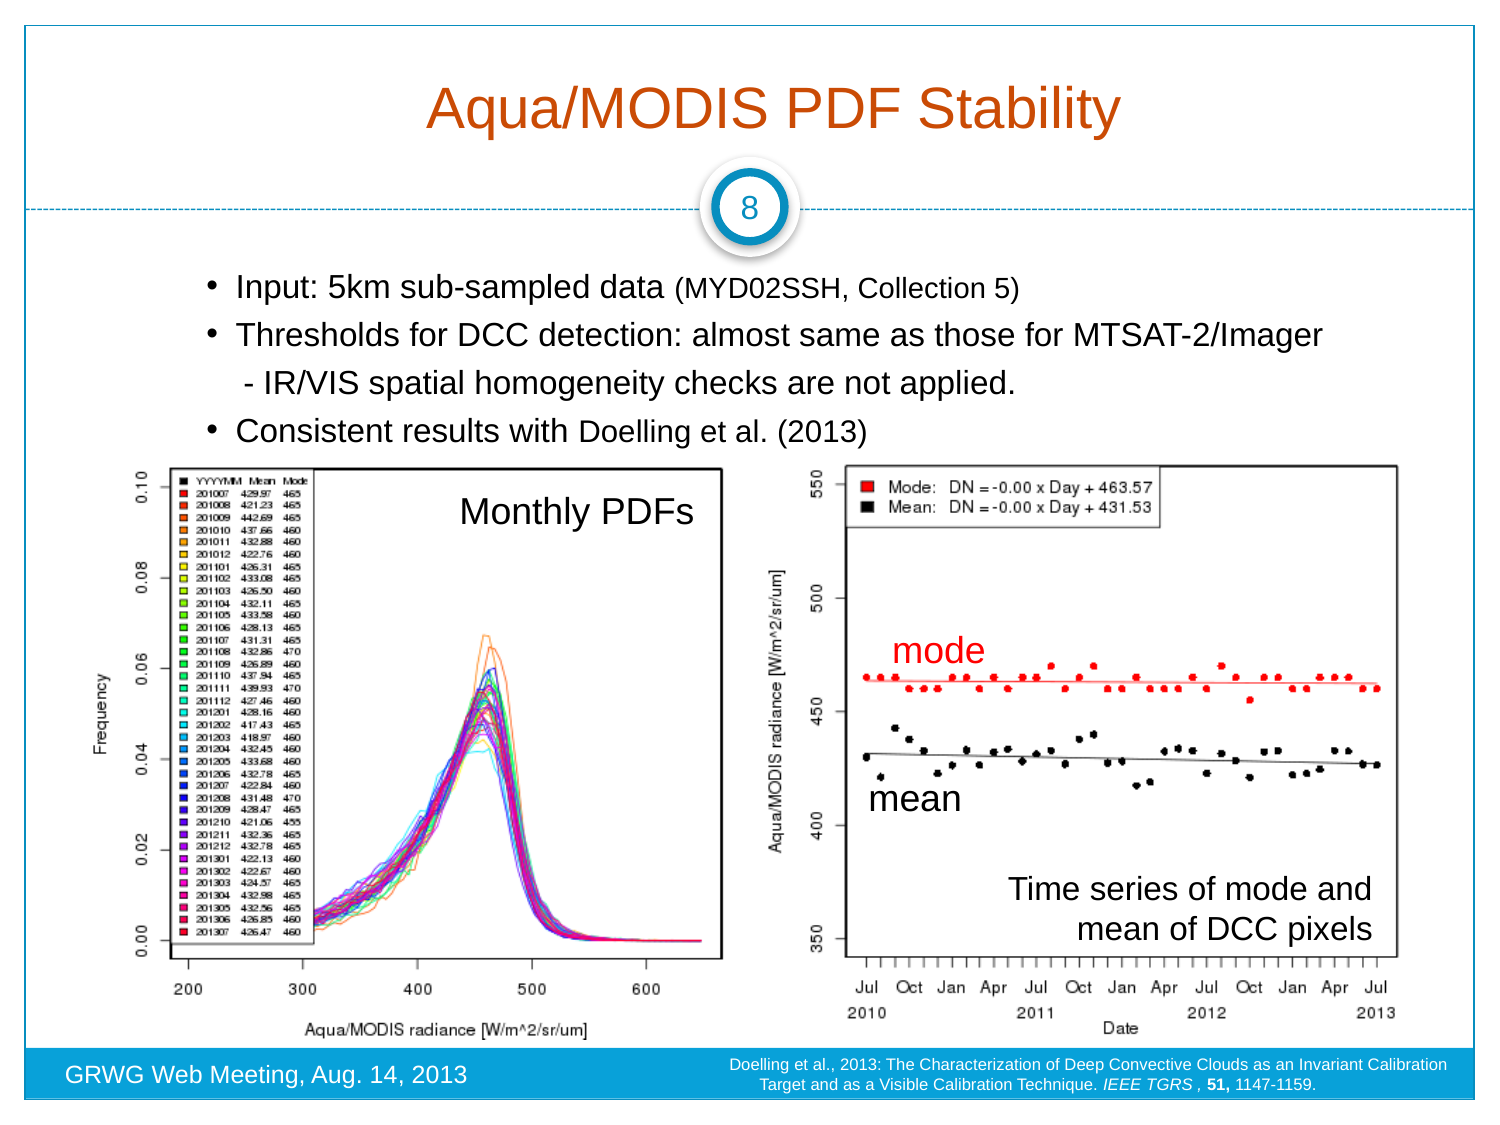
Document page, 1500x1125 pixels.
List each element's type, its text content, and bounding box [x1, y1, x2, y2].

picture [763, 464, 1402, 1037]
text_box Input: 5km sub-sampled data (MYD02SSH, Collection 5) Thresholds for DCC detection: almost same as those for MTSAT-2/Imager - IR/VIS spatial homogeneity checks are not applied. Consistent results with Doelling et al. (2013) [191, 250, 1373, 457]
text_box Aqua/MODIS PDF Stability [74, 42, 1475, 168]
picture [88, 465, 726, 1040]
footer GRWG Web Meeting, Aug. 14, 2013 [50, 1051, 638, 1112]
slide_number 8 [712, 169, 788, 243]
text_box Doelling et al., 2013: The Characterization of Deep Convective Clouds as an Invariant Calibration Target and as a Visible Calibration Technique. IEEE TGRS , 51, 1147-1159. [714, 1046, 1471, 1102]
